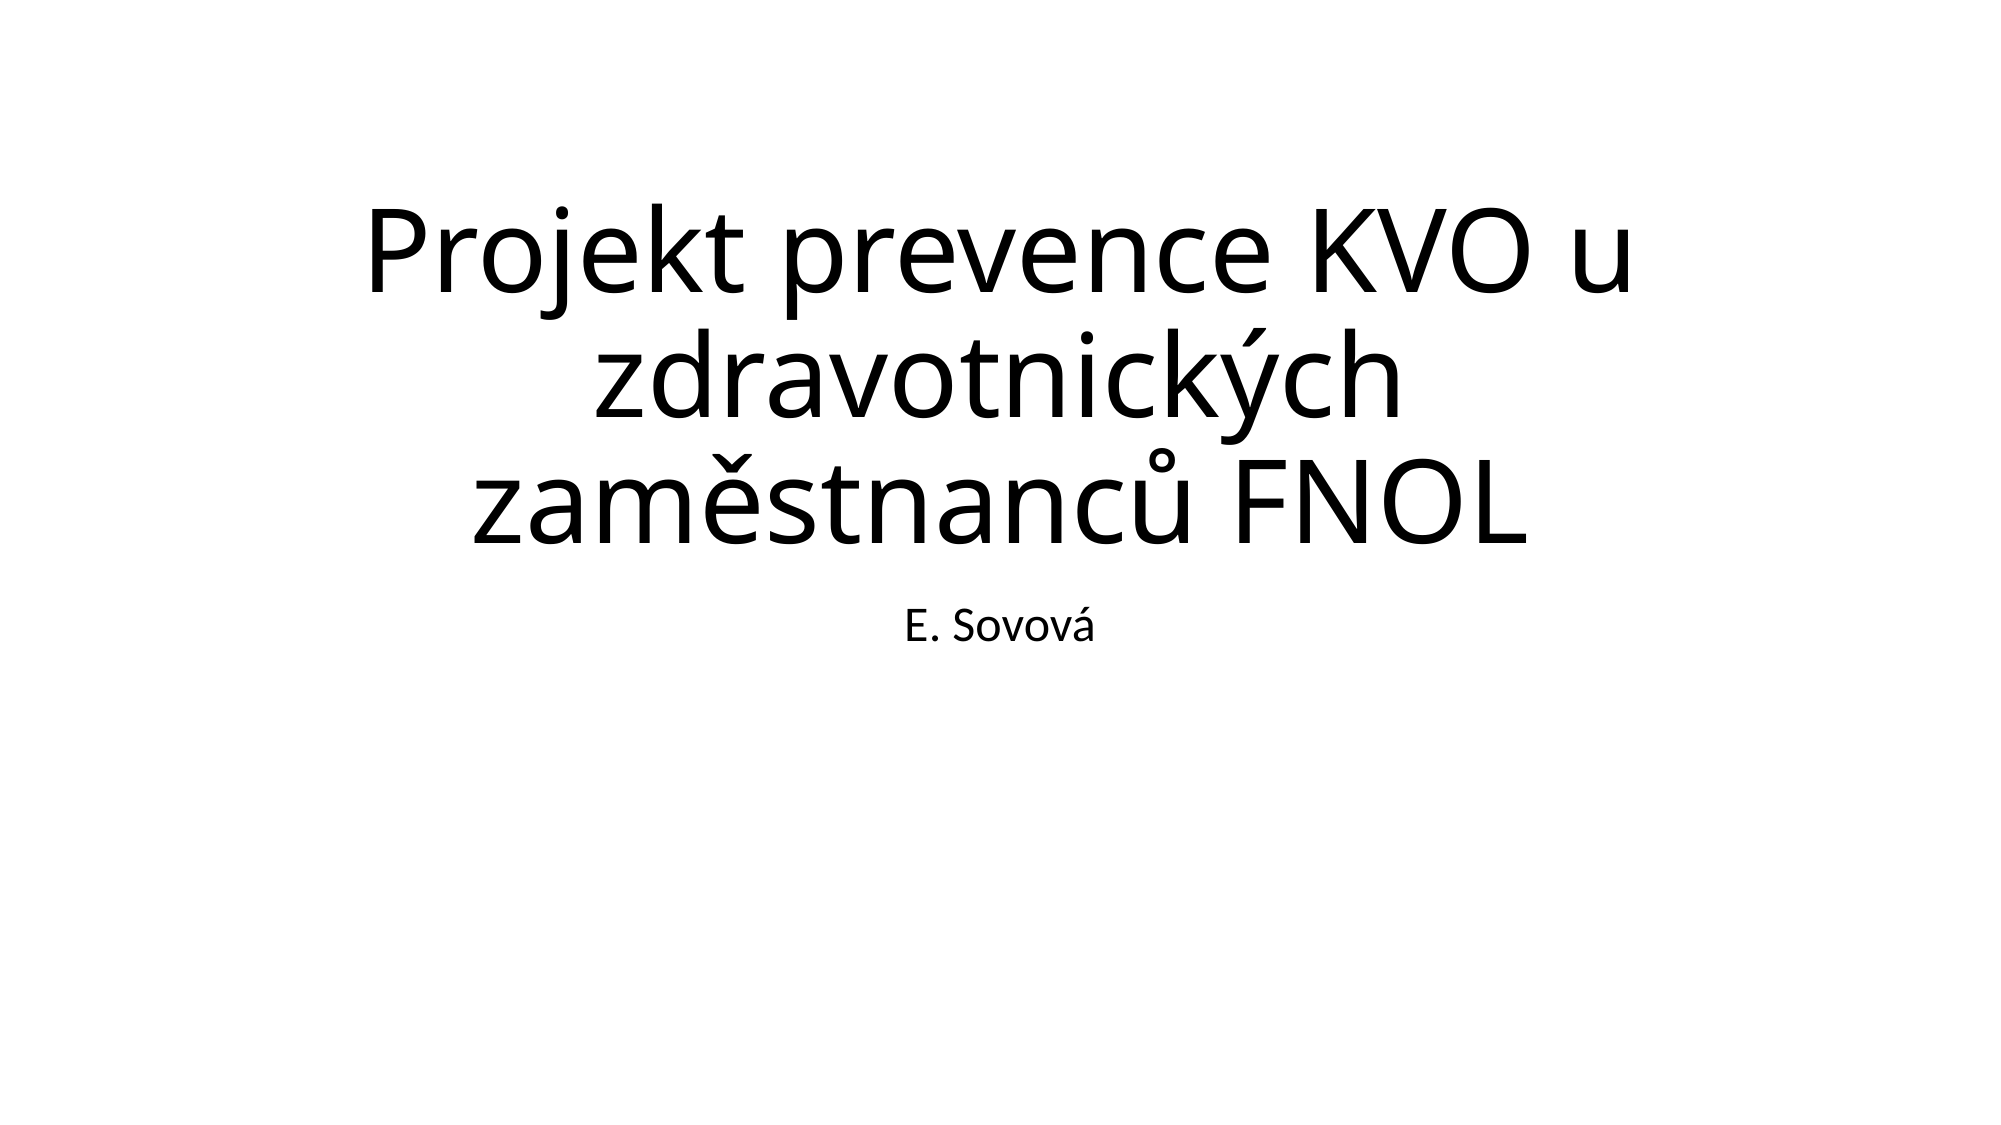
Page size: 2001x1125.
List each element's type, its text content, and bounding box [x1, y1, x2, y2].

title Projekt prevence KVO u zdravotnických zaměstnanců FNOL [249, 184, 1750, 576]
subtitle E. Sovová [249, 590, 1750, 863]
